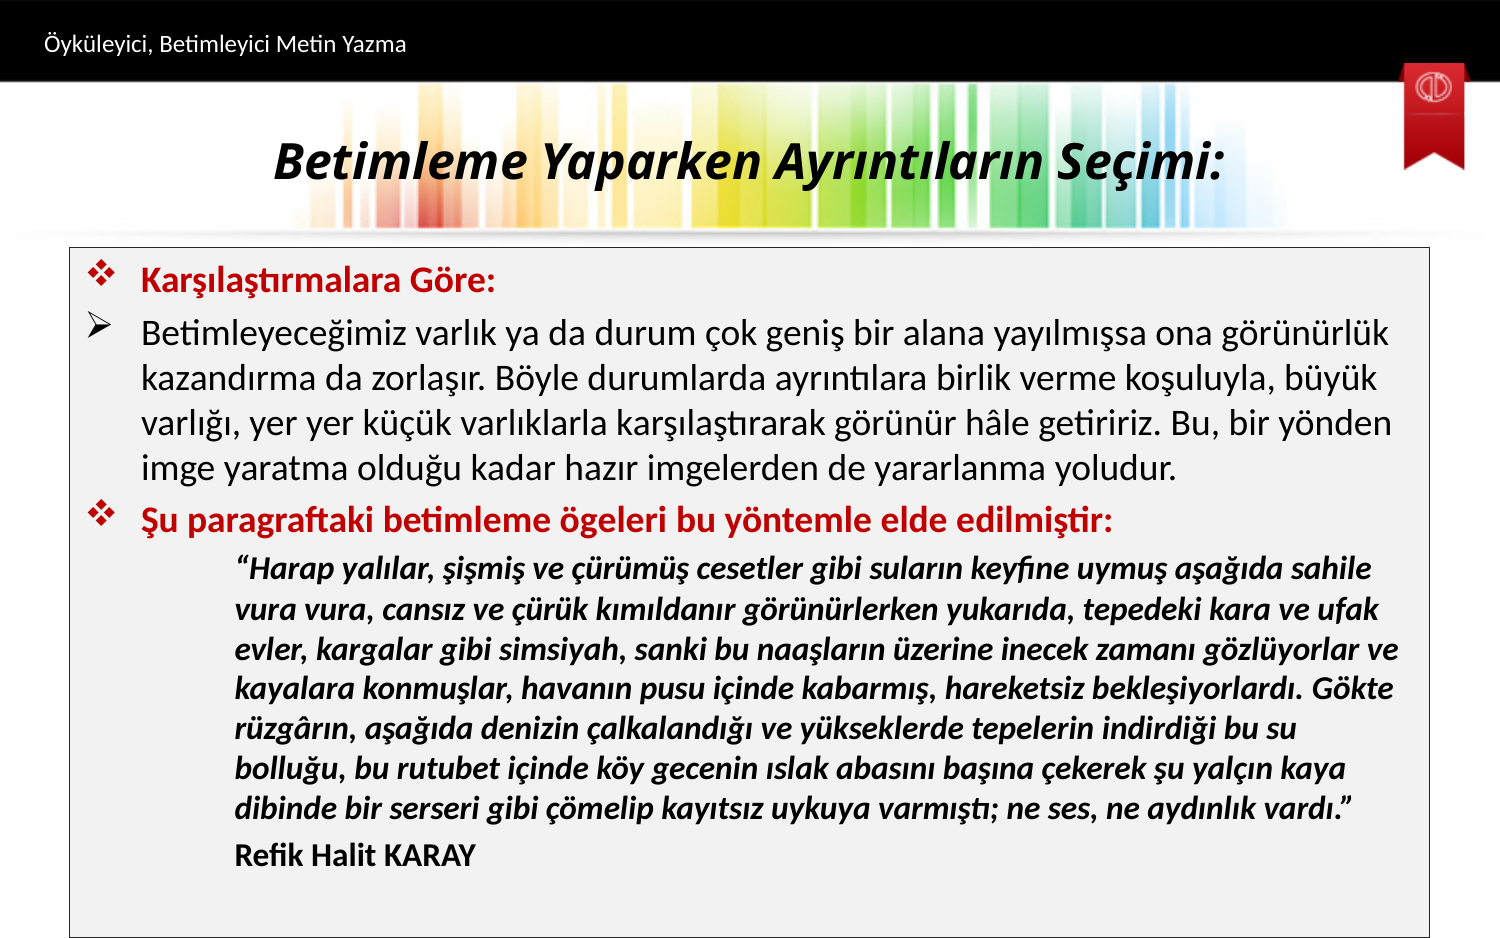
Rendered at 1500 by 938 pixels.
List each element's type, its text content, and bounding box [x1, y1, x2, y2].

picture [0, 0, 1500, 938]
title Betimleme Yaparken Ayrıntıların Seçimi: [111, 122, 1387, 294]
list Karşılaştırmalara Göre: Betimleyeceğimiz varlık ya da durum çok geniş bir alana yayılmışsa ona görünürlük kazandırma da zorlaşır. Böyle durumlarda ayrıntılara birlik verme koşuluyla, büyük varlığı, yer yer küçük varlıklarla karşılaştırarak görünür hâle getiririz. Bu, bir yönden imge yaratma olduğu kadar hazır imgelerden de yararlanma yoludur. Şu paragraftaki betimleme ögeleri bu yöntemle elde edilmiştir: “Harap yalılar, şişmiş ve çürümüş cesetler gibi suların keyfine uymuş aşağıda sahile vura vura, cansız ve çürük kımıldanır görünürlerken yukarıda, tepedeki kara ve ufak evler, kargalar gibi simsiyah, sanki bu naaşların üzerine inecek zamanı gözlüyorlar ve kayalara konmuşlar, havanın pusu içinde kabarmış, hareketsiz bekleşiyorlardı. Gökte rüzgârın, aşağıda denizin çalkalandığı ve yükseklerde tepelerin indirdiği bu su bolluğu, bu rutubet içinde köy gecenin ıslak abasını başına çekerek şu yalçın kaya dibinde bir serseri gibi çömelip kayıtsız uykuya varmıştı; ne ses, ne aydınlık vardı.” Refik Halit KARAY [69, 247, 1430, 938]
list Öyküleyici, Betimleyici Metin Yazma [29, 19, 1010, 68]
